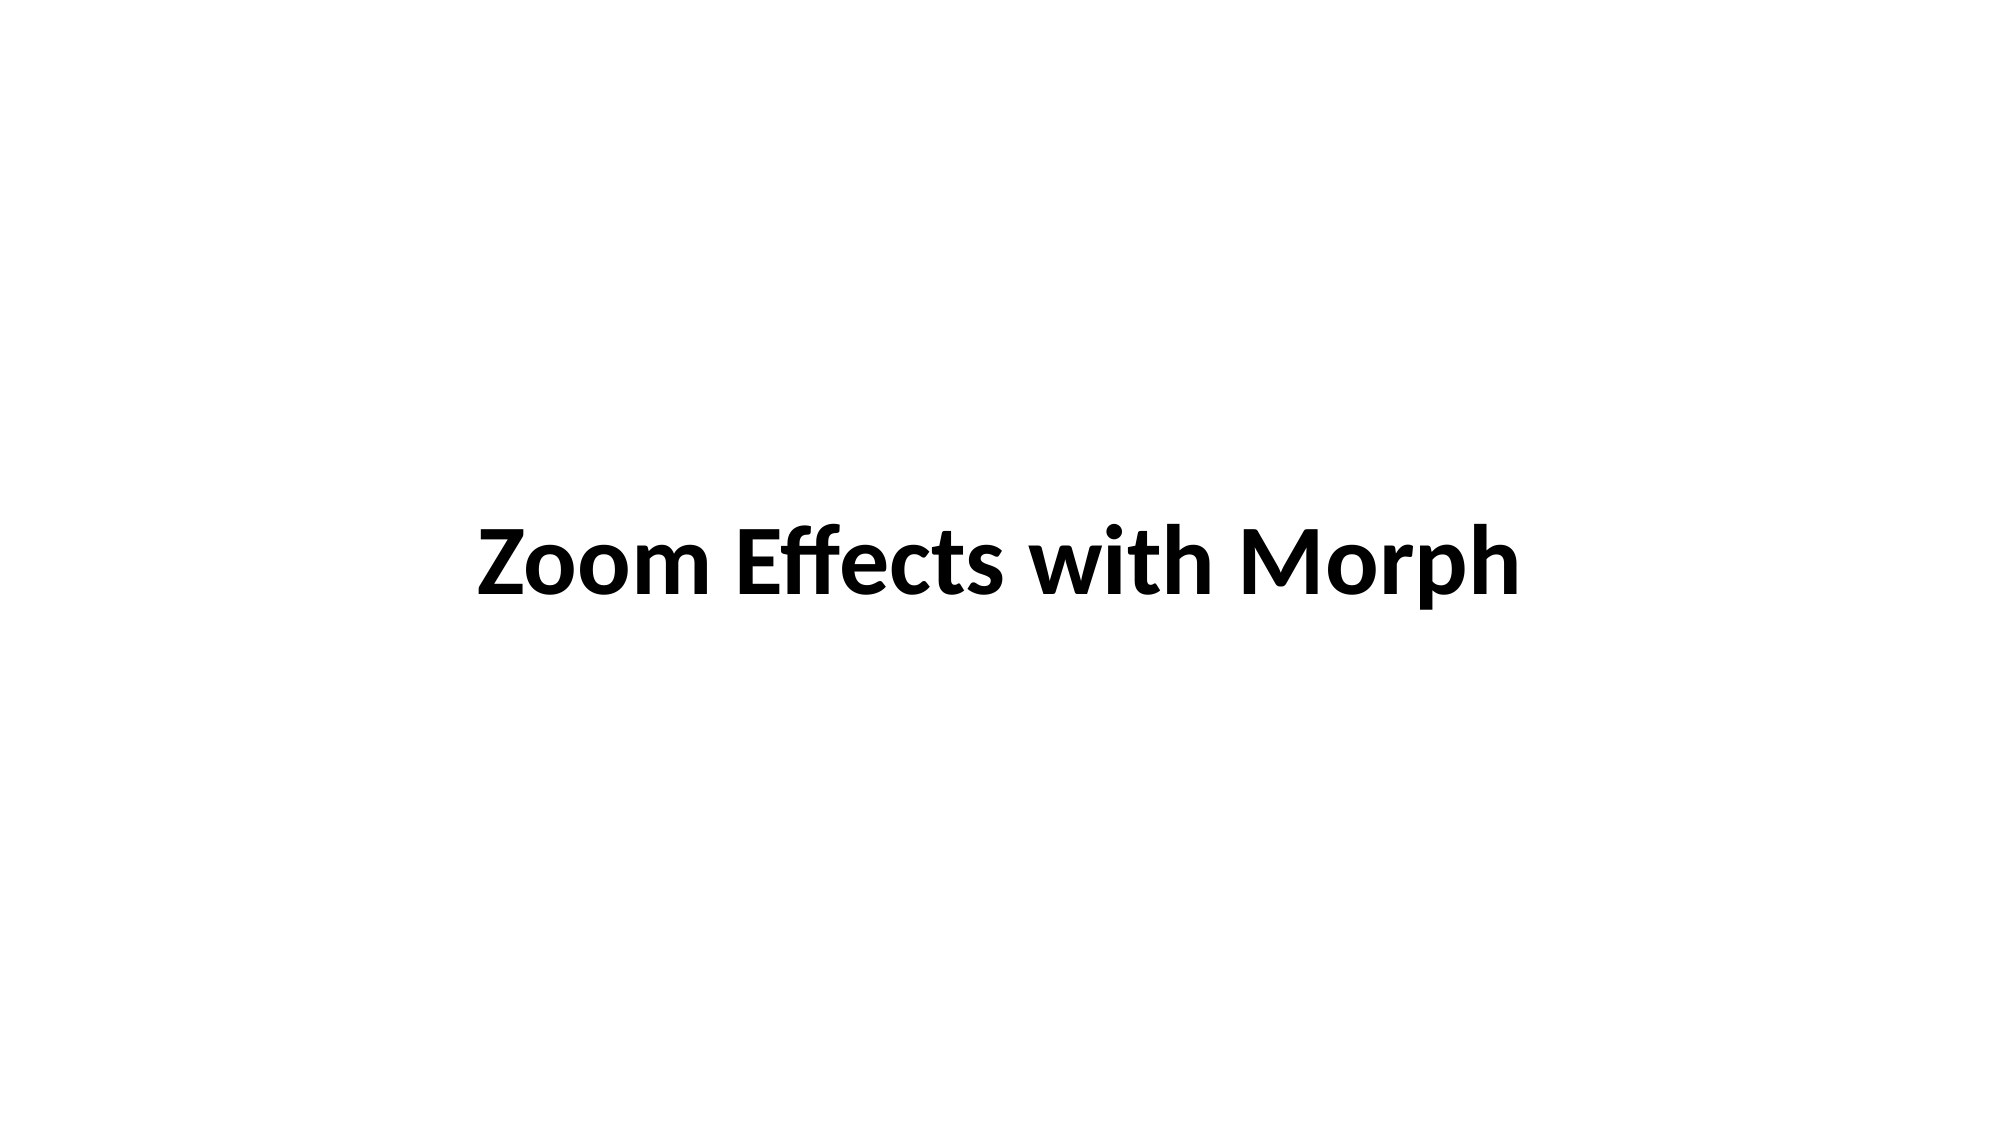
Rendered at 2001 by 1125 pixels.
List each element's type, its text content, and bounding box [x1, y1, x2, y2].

title Zoom Effects with Morph [249, 441, 1750, 684]
